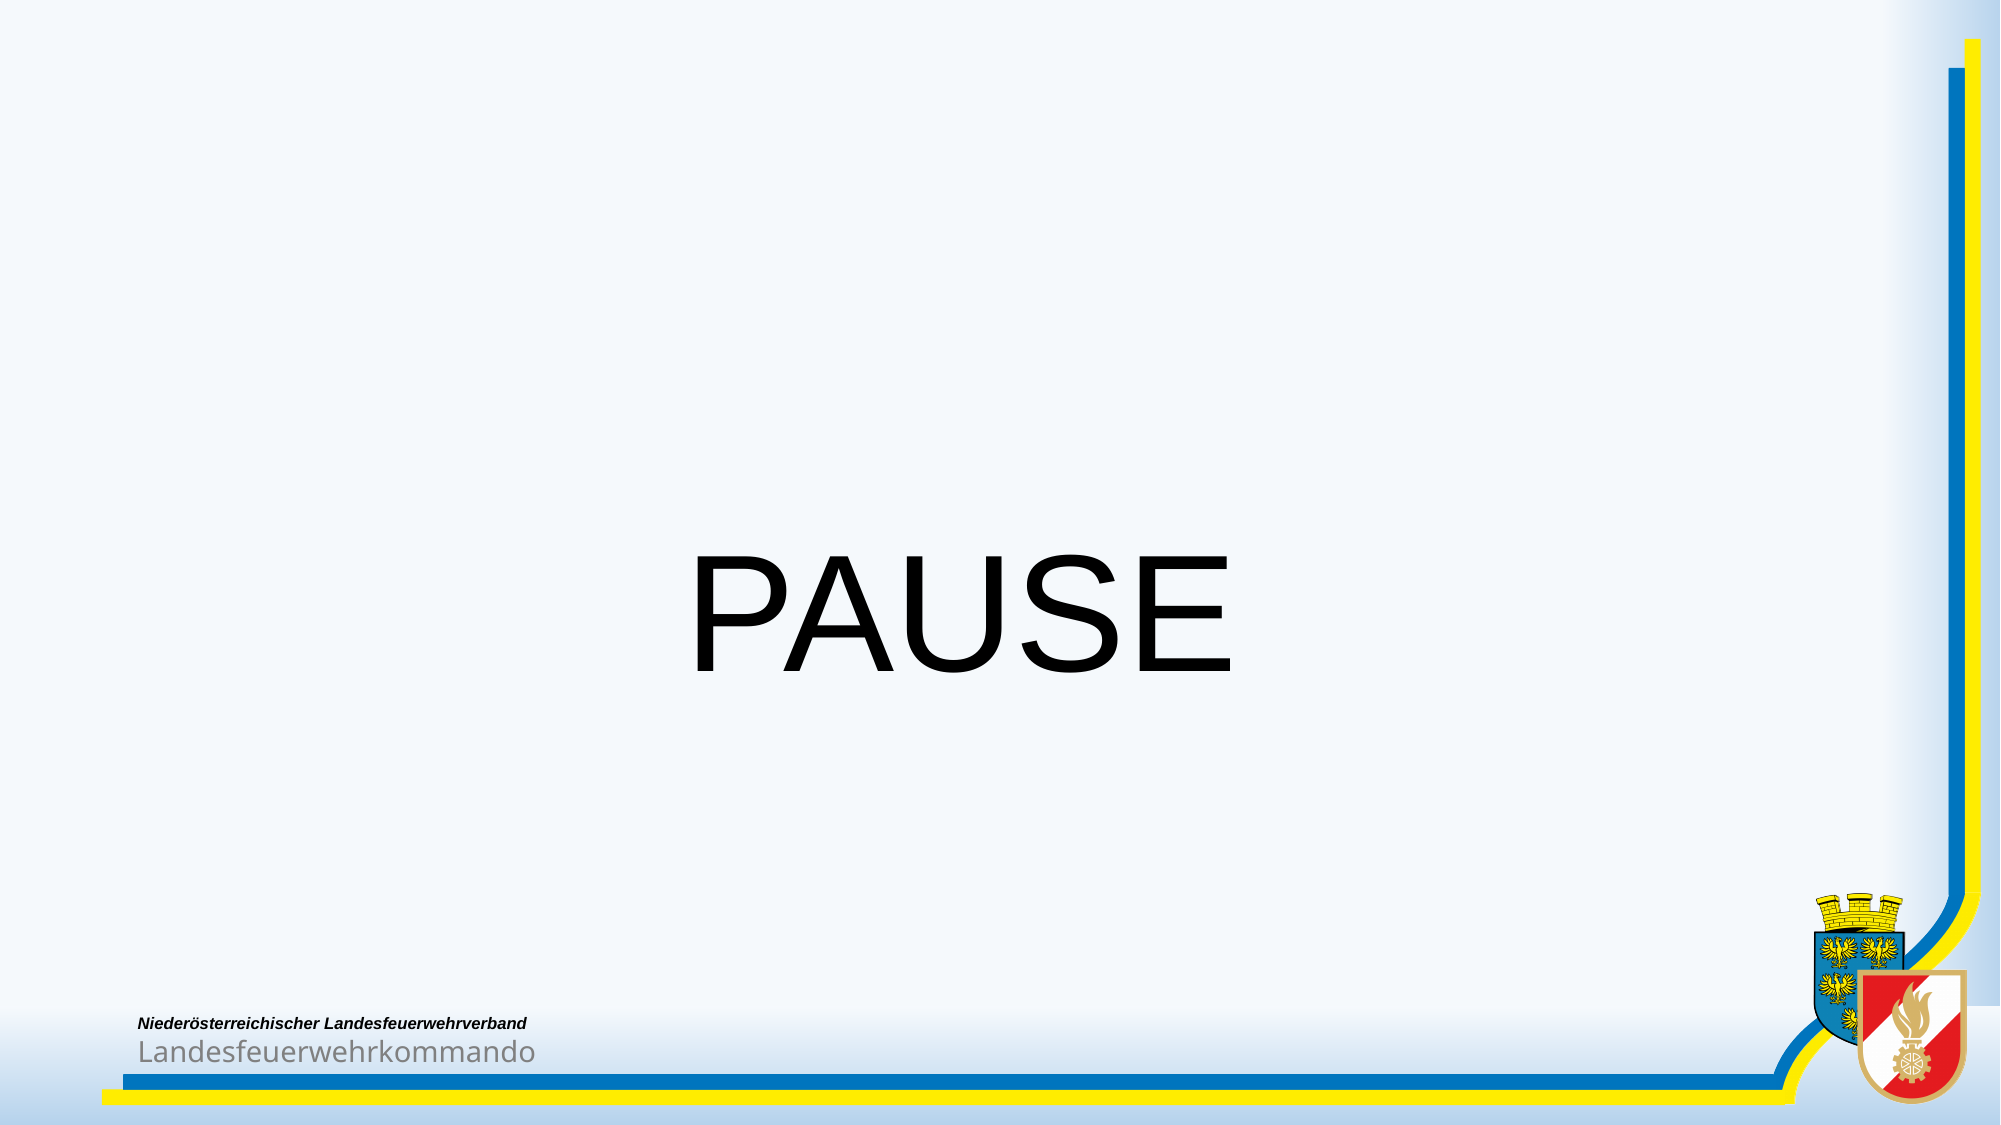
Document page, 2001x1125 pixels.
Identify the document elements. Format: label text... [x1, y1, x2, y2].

picture [1760, 850, 1990, 1125]
list PAUSE [137, 299, 1785, 986]
